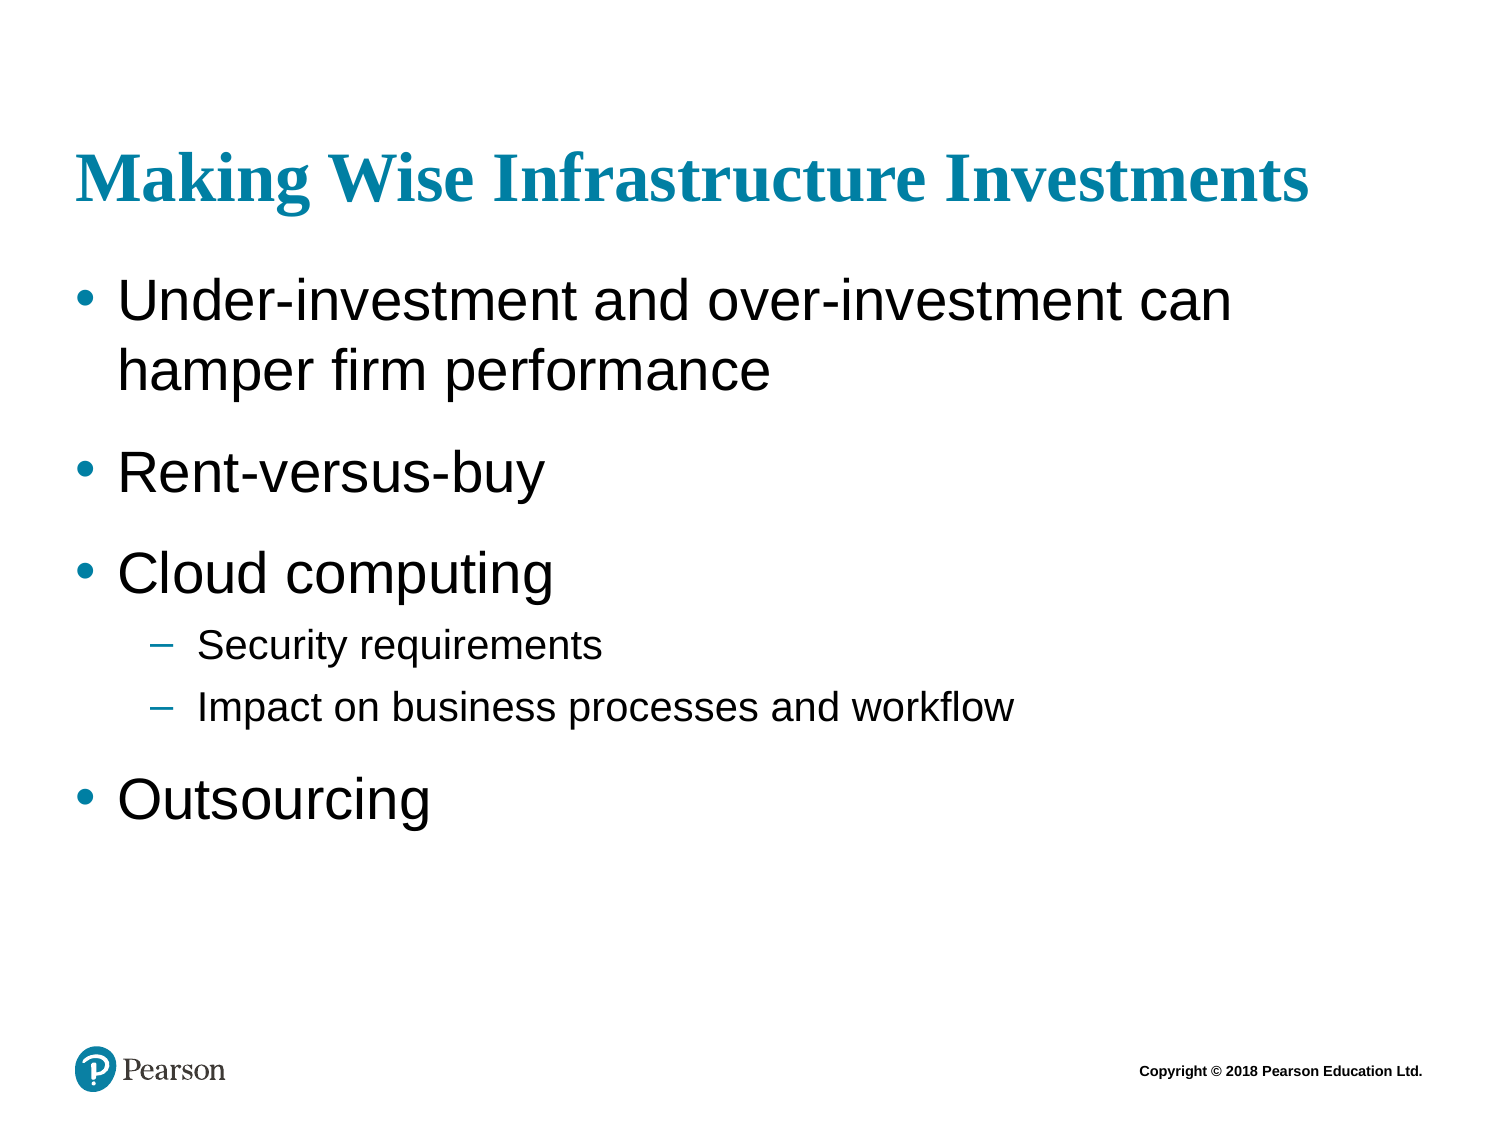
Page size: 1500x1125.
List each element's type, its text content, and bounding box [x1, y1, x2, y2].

list Under-investment and over-investment can hamper firm performance Rent-versus-buy Cloud computing Security requirements Impact on business processes and workflow Outsourcing [75, 262, 1425, 1005]
title Making Wise Infrastructure Investments [75, 35, 1425, 216]
